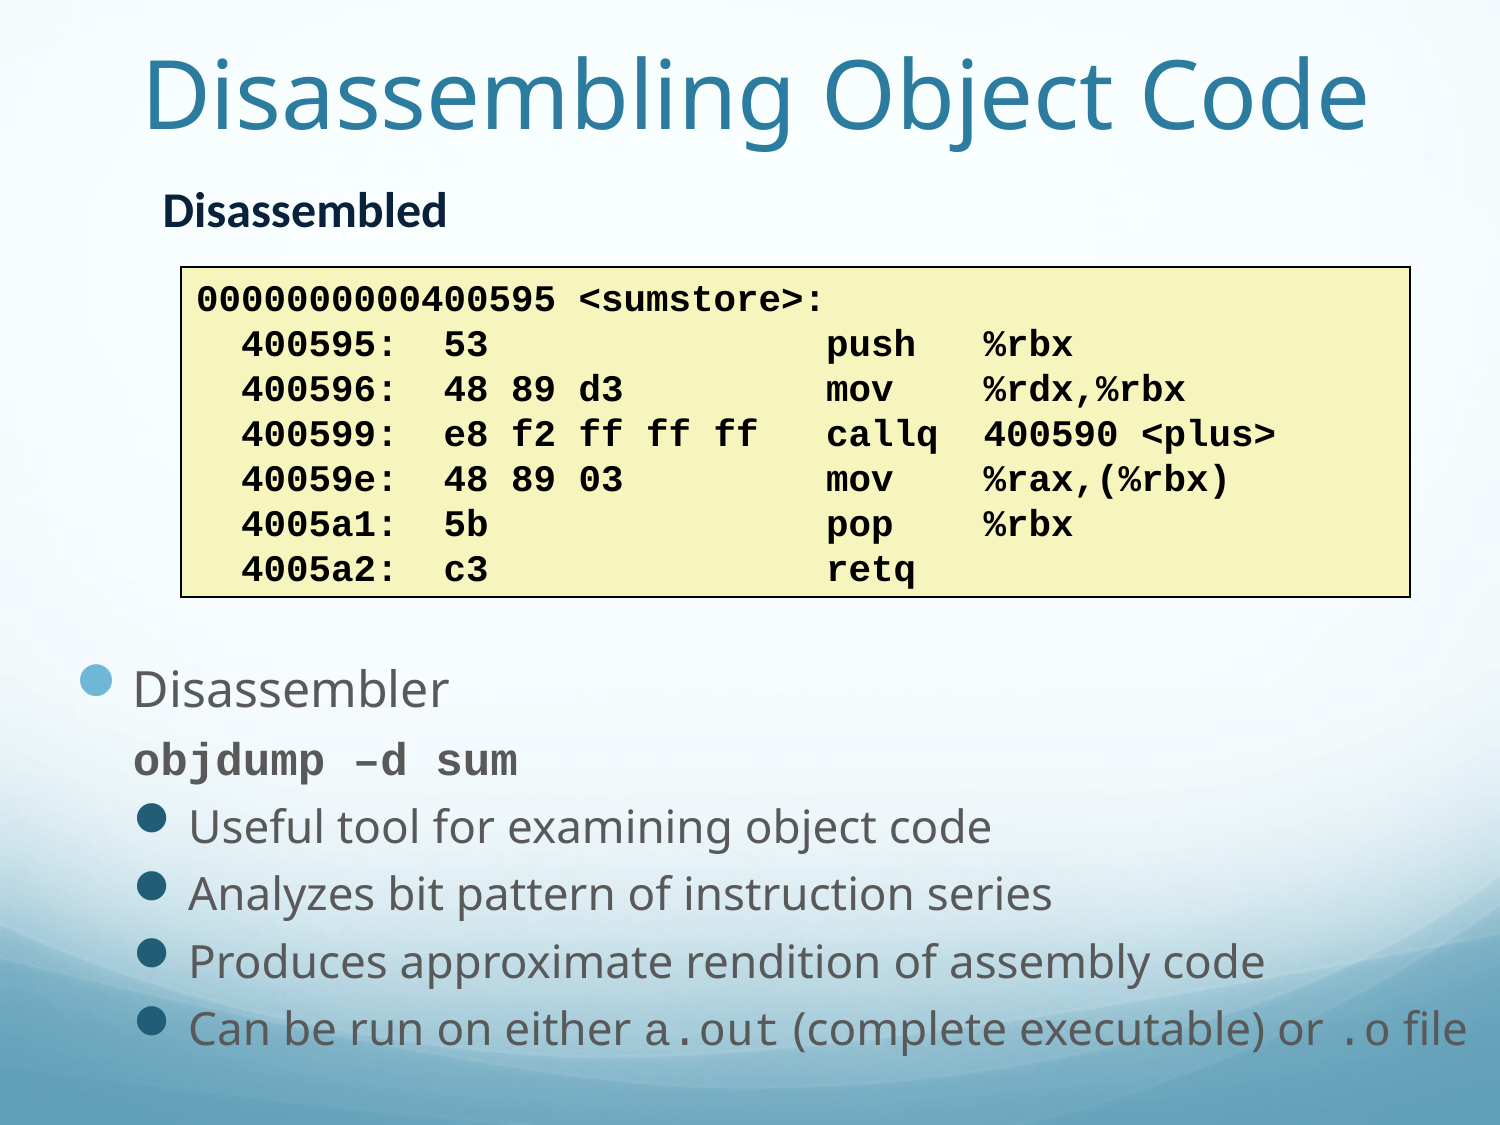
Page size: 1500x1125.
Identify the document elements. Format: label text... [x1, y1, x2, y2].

text_box 0000000000400595 <sumstore>: 400595: 53 push %rbx 400596: 48 89 d3 mov %rdx,%rbx 400599: e8 f2 ff ff ff callq 400590 <plus> 40059e: 48 89 03 mov %rax,(%rbx) 4005a1: 5b pop %rbx 4005a2: c3 retq [181, 267, 1411, 597]
list Disassembler objdump –d sum Useful tool for examining object code Analyzes bit pattern of instruction series Produces approximate rendition of assembly code Can be run on either a.out (complete executable) or .o file [60, 650, 1500, 1019]
title Disassembling Object Code [62, 62, 1450, 157]
text_box Disassembled [147, 169, 575, 238]
picture [0, 0, 1500, 1125]
